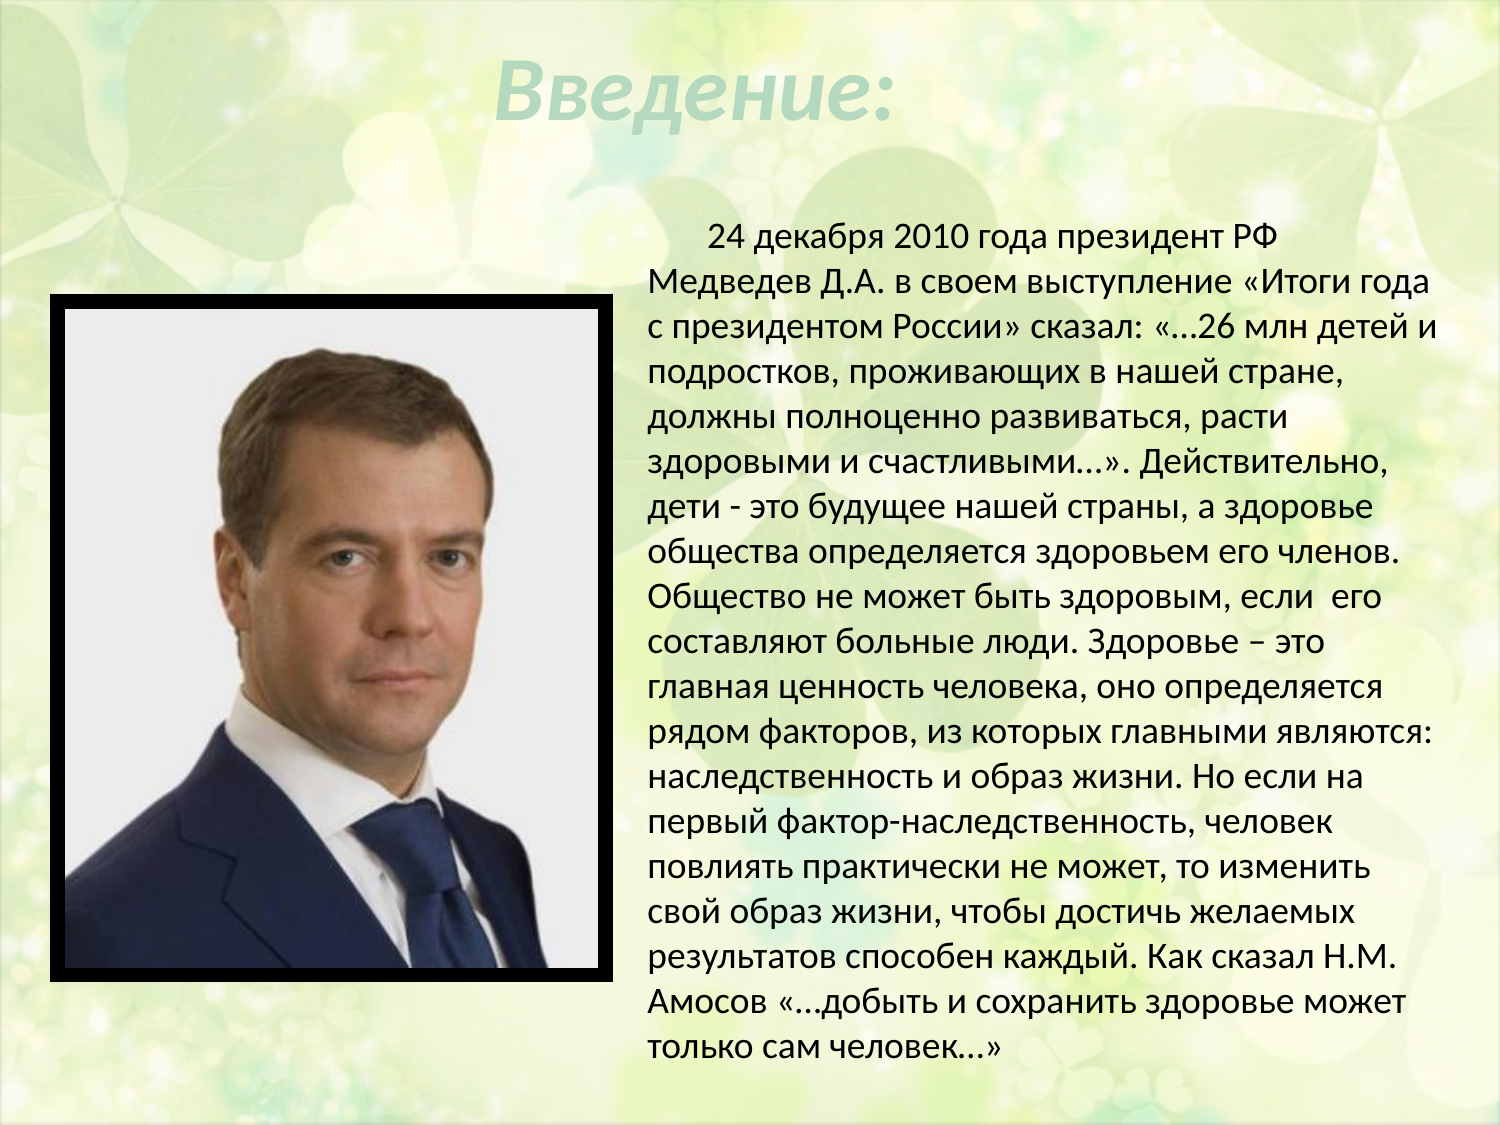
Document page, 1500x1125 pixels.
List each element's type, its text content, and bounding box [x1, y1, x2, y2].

picture [0, 0, 1500, 1125]
text_box 24 декабря 2010 года президент РФ Медведев Д.А. в своем выступление «Итоги года с президентом России» сказал: «…26 млн детей и подростков, проживающих в нашей стране, должны полноценно развиваться, расти здоровыми и счастливыми…». Действительно, дети - это будущее нашей страны, а здоровье общества определяется здоровьем его членов. Общество не может быть здоровым, если его составляют больные люди. Здоровье – это главная ценность человека, оно определяется рядом факторов, из которых главными являются: наследственность и образ жизни. Но если на первый фактор-наследственность, человек повлиять практически не может, то изменить свой образ жизни, чтобы достичь желаемых результатов способен каждый. Как сказал Н.М. Амосов «…добыть и сохранить здоровье может только сам человек…» [632, 203, 1465, 1074]
text_box Введение: [478, 21, 1100, 146]
